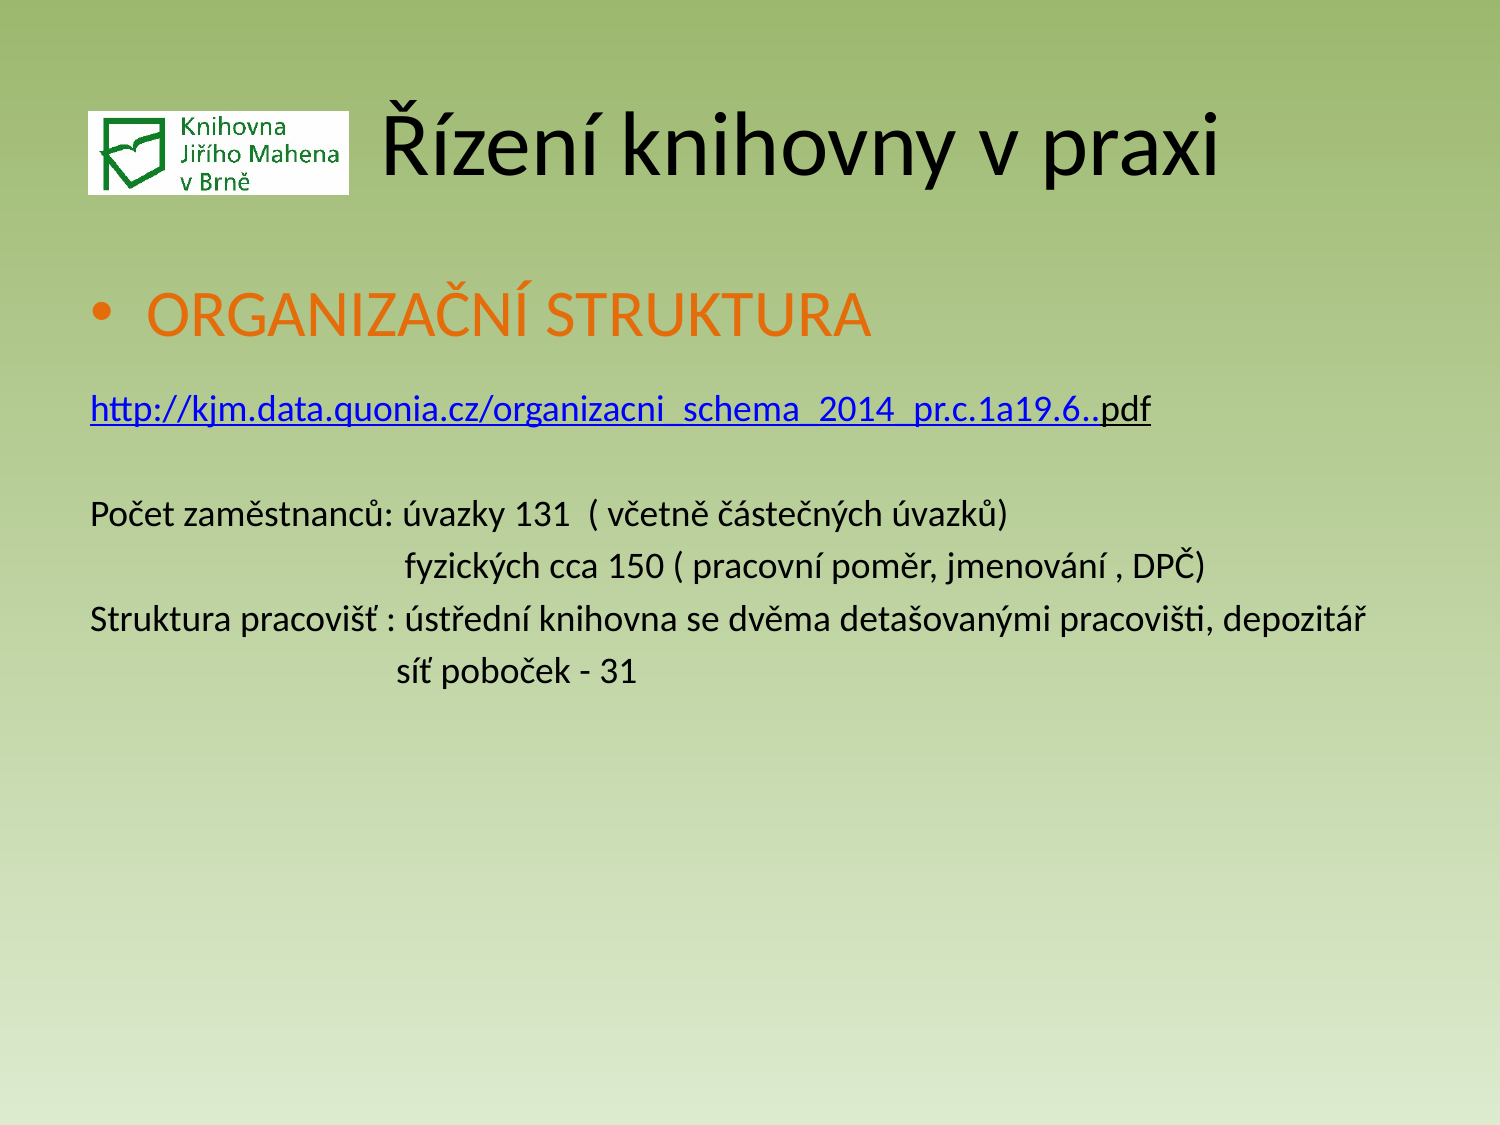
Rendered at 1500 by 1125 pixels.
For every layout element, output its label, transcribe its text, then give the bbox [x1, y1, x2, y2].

list ORGANIZAČNÍ STRUKTURA http://kjm.data.quonia.cz/organizacni_schema_2014_pr.c.1a19.6..pdf Počet zaměstnanců: úvazky 131 ( včetně částečných úvazků) fyzických cca 150 ( pracovní poměr, jmenování , DPČ) Struktura pracovišť : ústřední knihovna se dvěma detašovanými pracovišti, depozitář síť poboček - 31 [75, 262, 1425, 1005]
picture [88, 110, 349, 195]
title Řízení knihovny v praxi [75, 45, 1425, 233]
